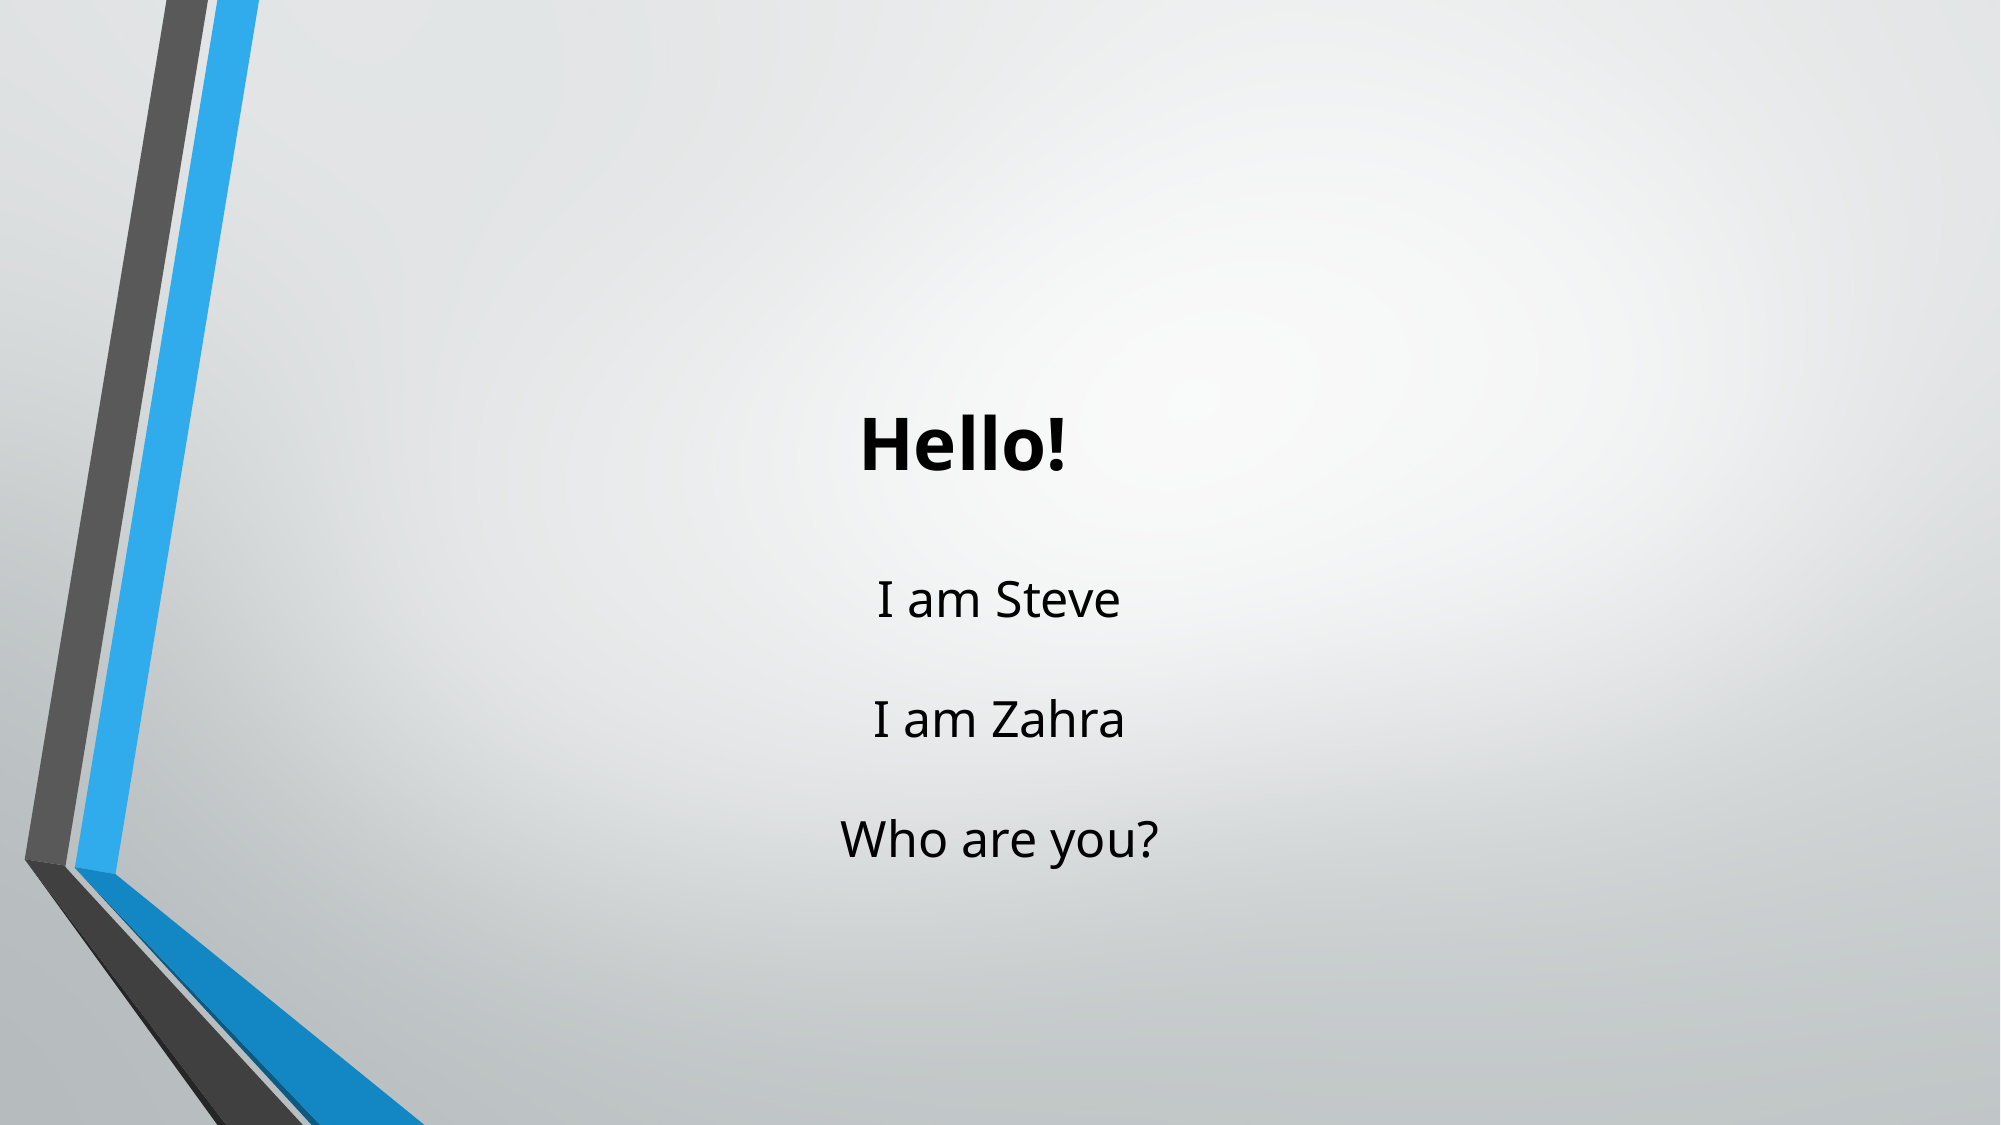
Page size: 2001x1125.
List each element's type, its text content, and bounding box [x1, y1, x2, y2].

list Hello! [843, 390, 2000, 563]
text_box I am Steve I am Zahra Who are you? [172, 560, 1828, 1055]
